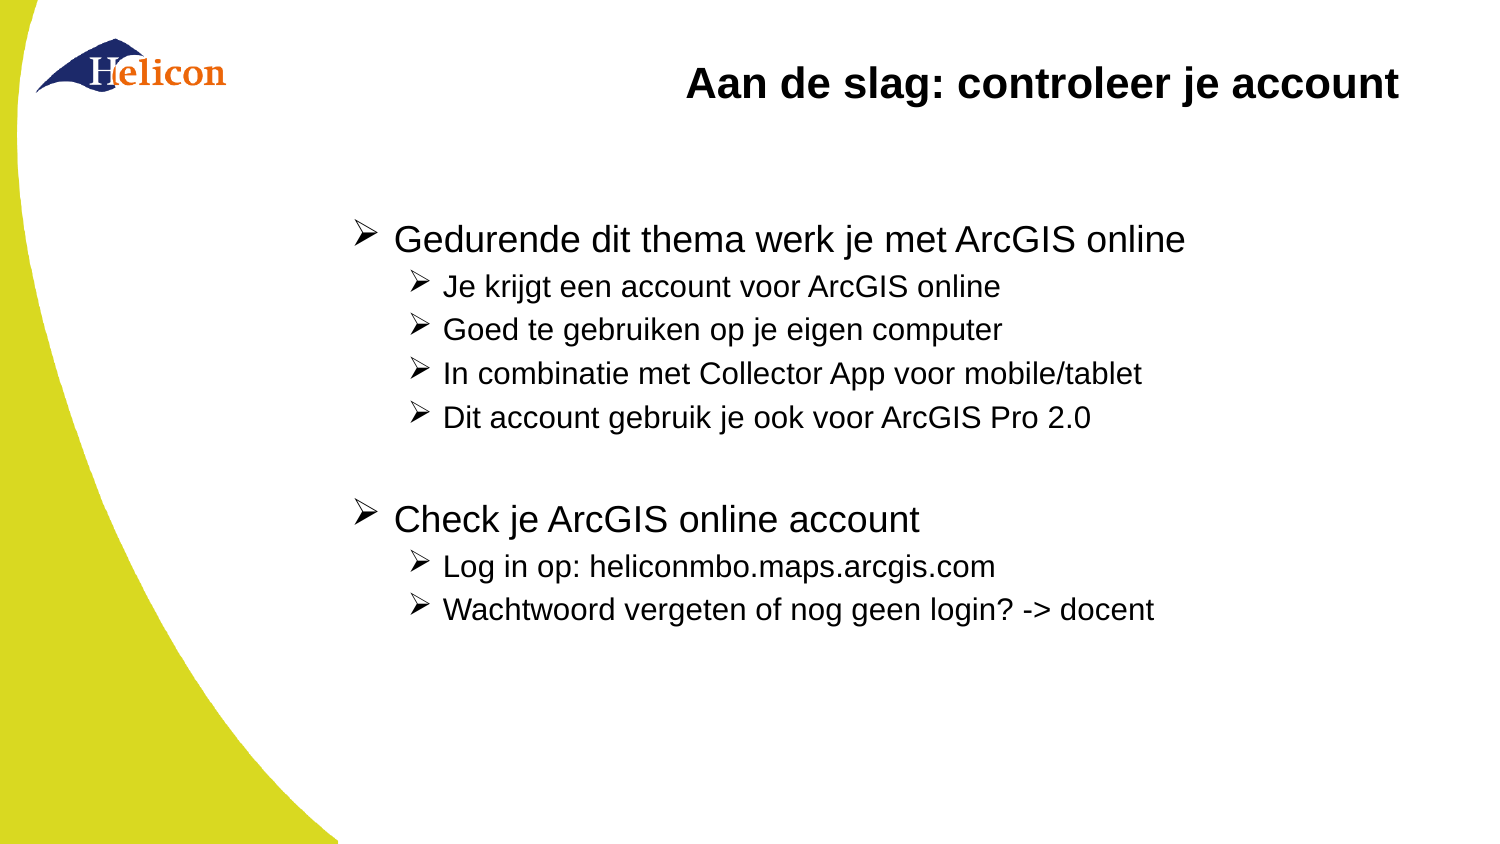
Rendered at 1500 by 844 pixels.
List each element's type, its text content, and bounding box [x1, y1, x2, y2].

picture [0, 0, 1500, 844]
list Gedurende dit thema werk je met ArcGIS online Je krijgt een account voor ArcGIS online Goed te gebruiken op je eigen computer In combinatie met Collector App voor mobile/tablet Dit account gebruik je ook voor ArcGIS Pro 2.0 Check je ArcGIS online account Log in op: heliconmbo.maps.arcgis.com Wachtwoord vergeten of nog geen login? -> docent [336, 147, 1425, 754]
title Aan de slag: controleer je account [324, 40, 1415, 121]
